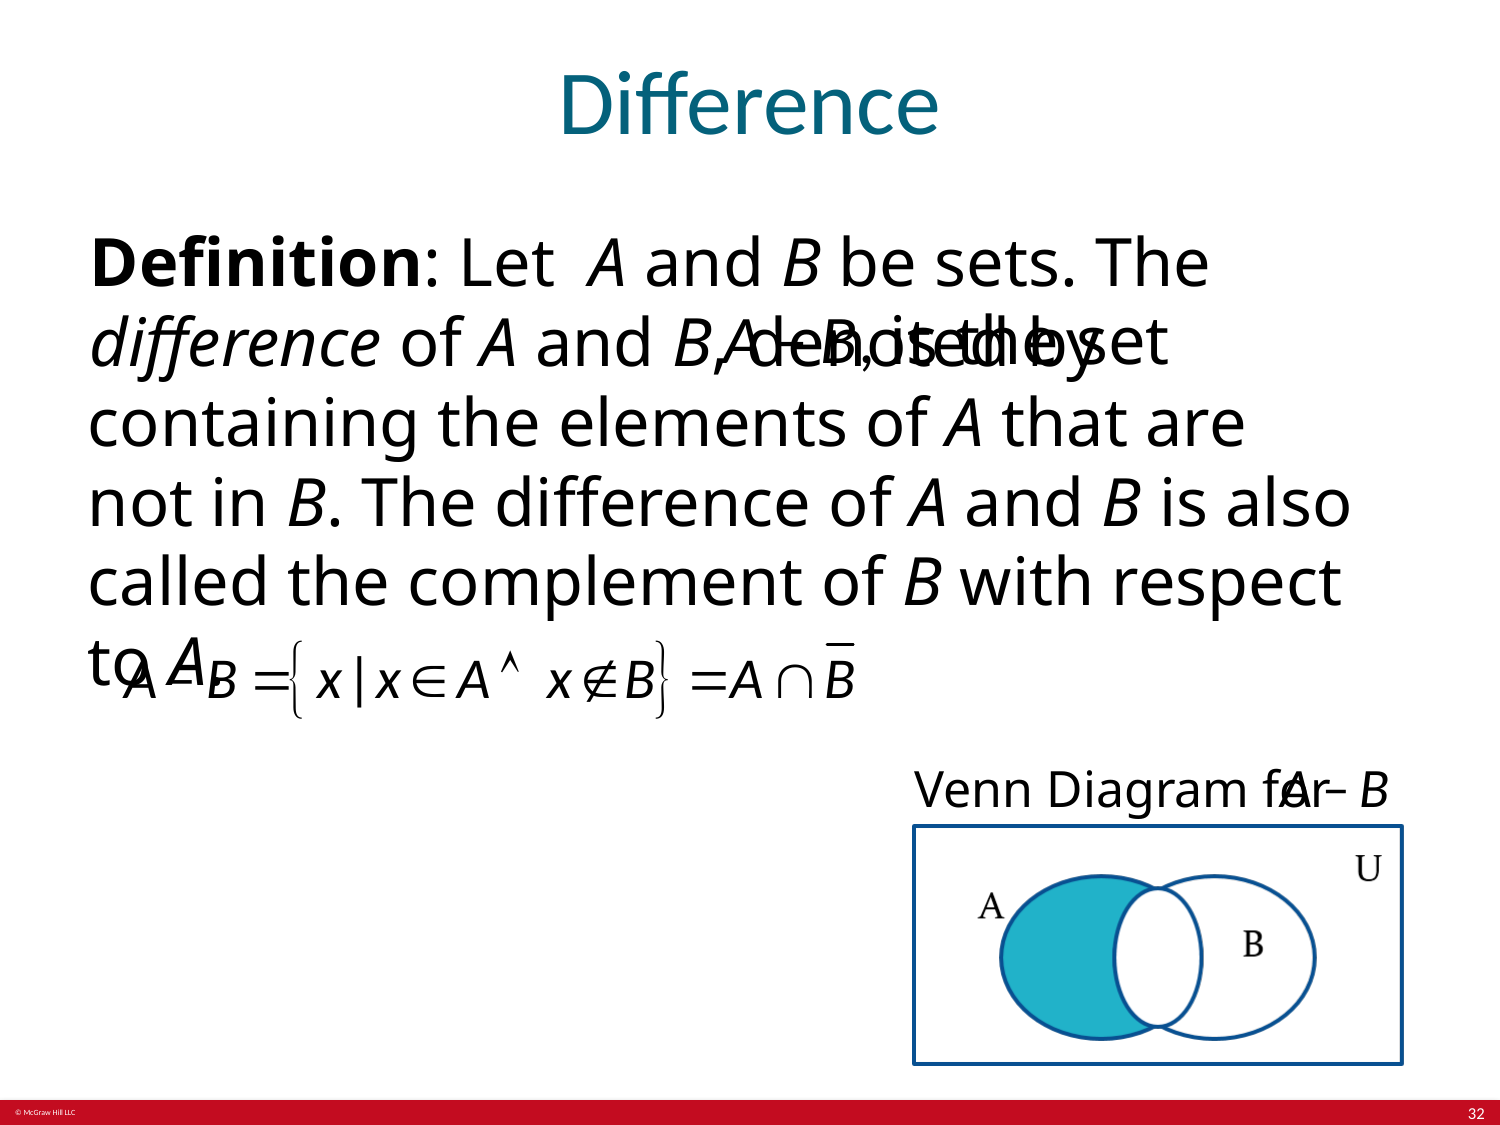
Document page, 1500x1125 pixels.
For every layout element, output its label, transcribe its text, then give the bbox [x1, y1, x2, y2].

list containing the elements of A that are not in B. The difference of A and B is also called the complement of B with respect to A. [73, 371, 1374, 638]
list Venn Diagram for [900, 750, 1419, 825]
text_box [710, 305, 888, 387]
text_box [113, 630, 866, 733]
list first [1266, 763, 1402, 824]
list is the set [875, 290, 1202, 371]
text_box 32 [1424, 1099, 1500, 1125]
title Difference [0, 0, 1500, 195]
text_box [1269, 760, 1401, 818]
list Definition: Let A and B be sets. The difference of A and B, denoted by [75, 212, 1375, 650]
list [912, 824, 1477, 1067]
